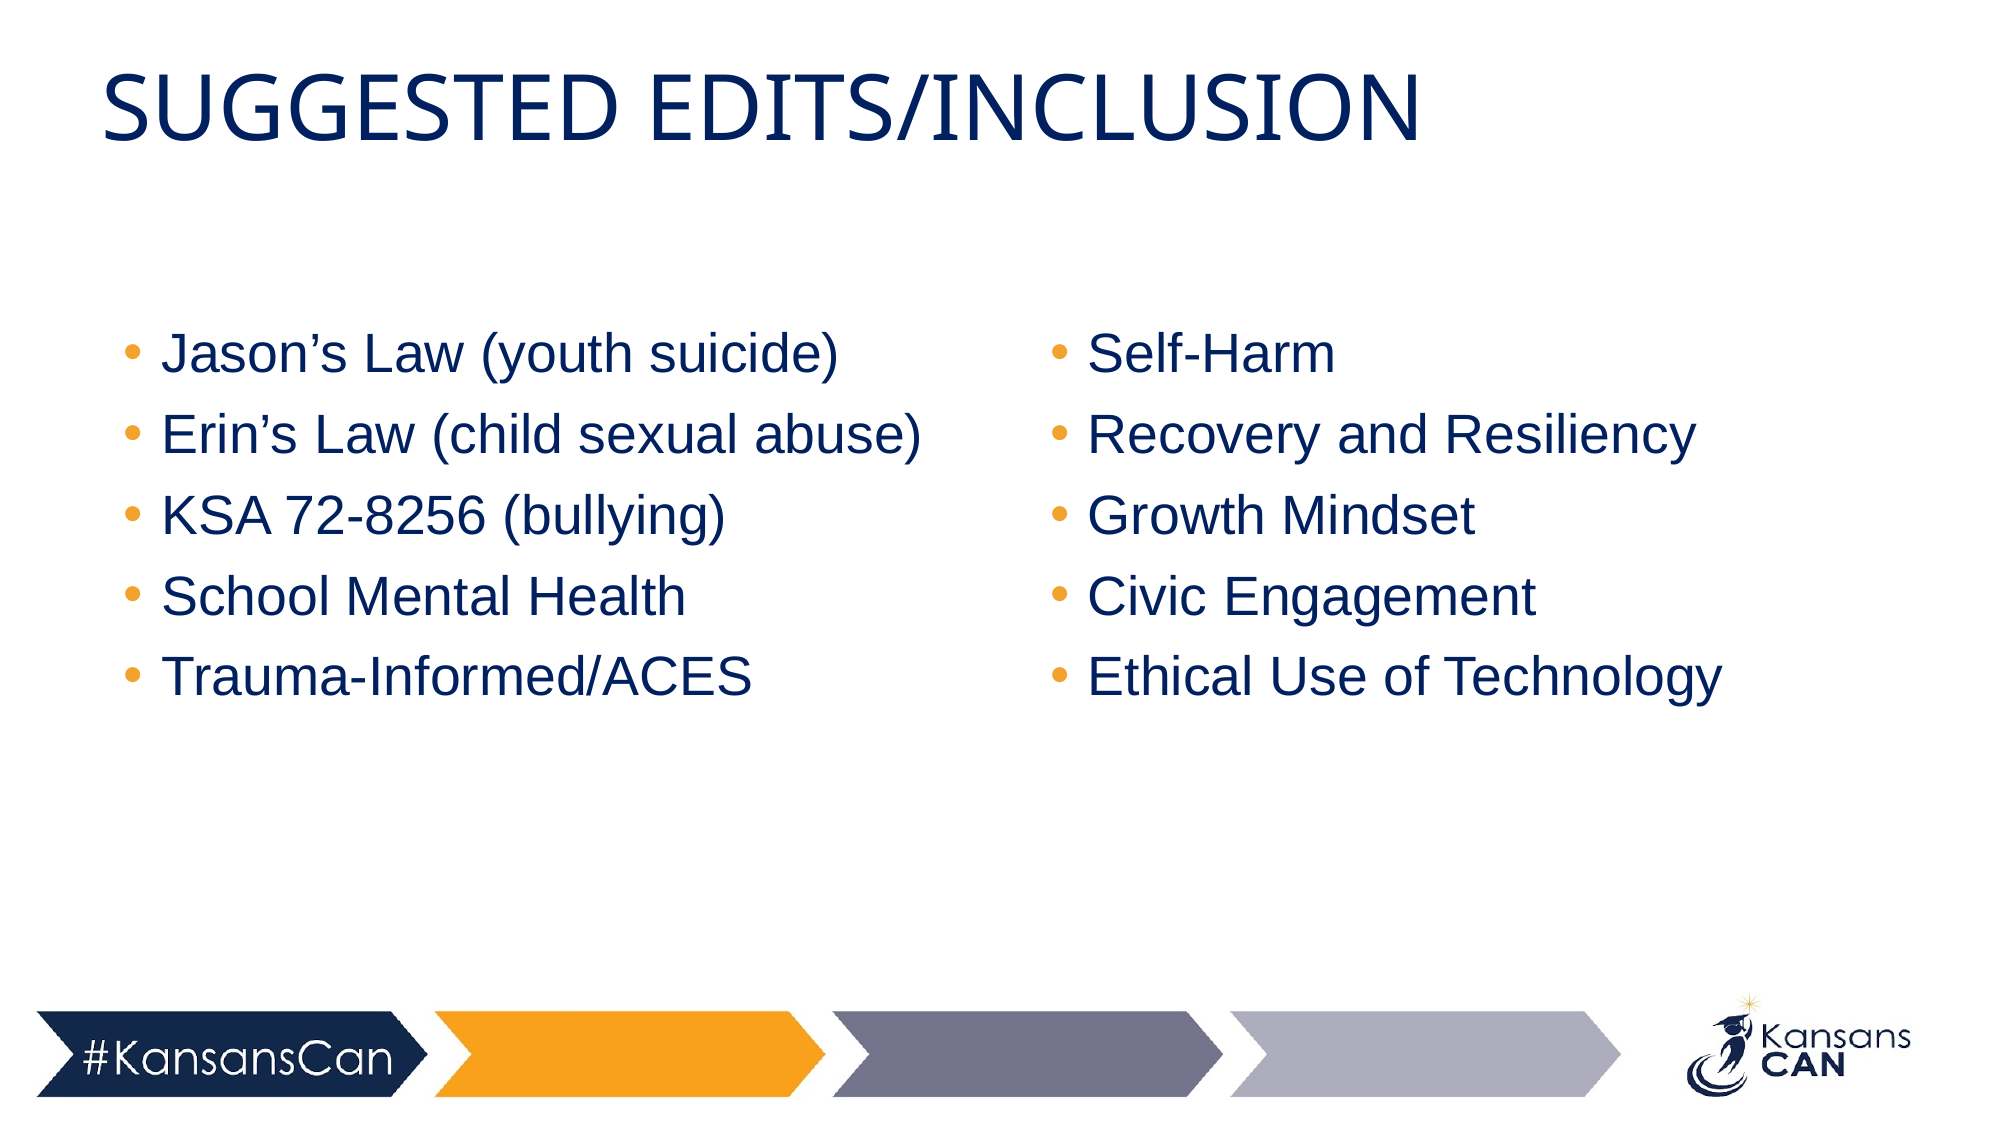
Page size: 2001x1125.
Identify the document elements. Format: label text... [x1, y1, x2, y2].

list Jason’s Law (youth suicide) Erin’s Law (child sexual abuse) KSA 72-8256 (bullying) School Mental Health Trauma-Informed/ACES [109, 317, 969, 767]
title SUGGESTED EDITS/INCLUSION [86, 44, 1747, 178]
text_box Self-Harm Recovery and Resiliency Growth Mindset Civic Engagement Ethical Use of Technology [1035, 317, 1819, 720]
picture [5, 0, 2000, 1125]
